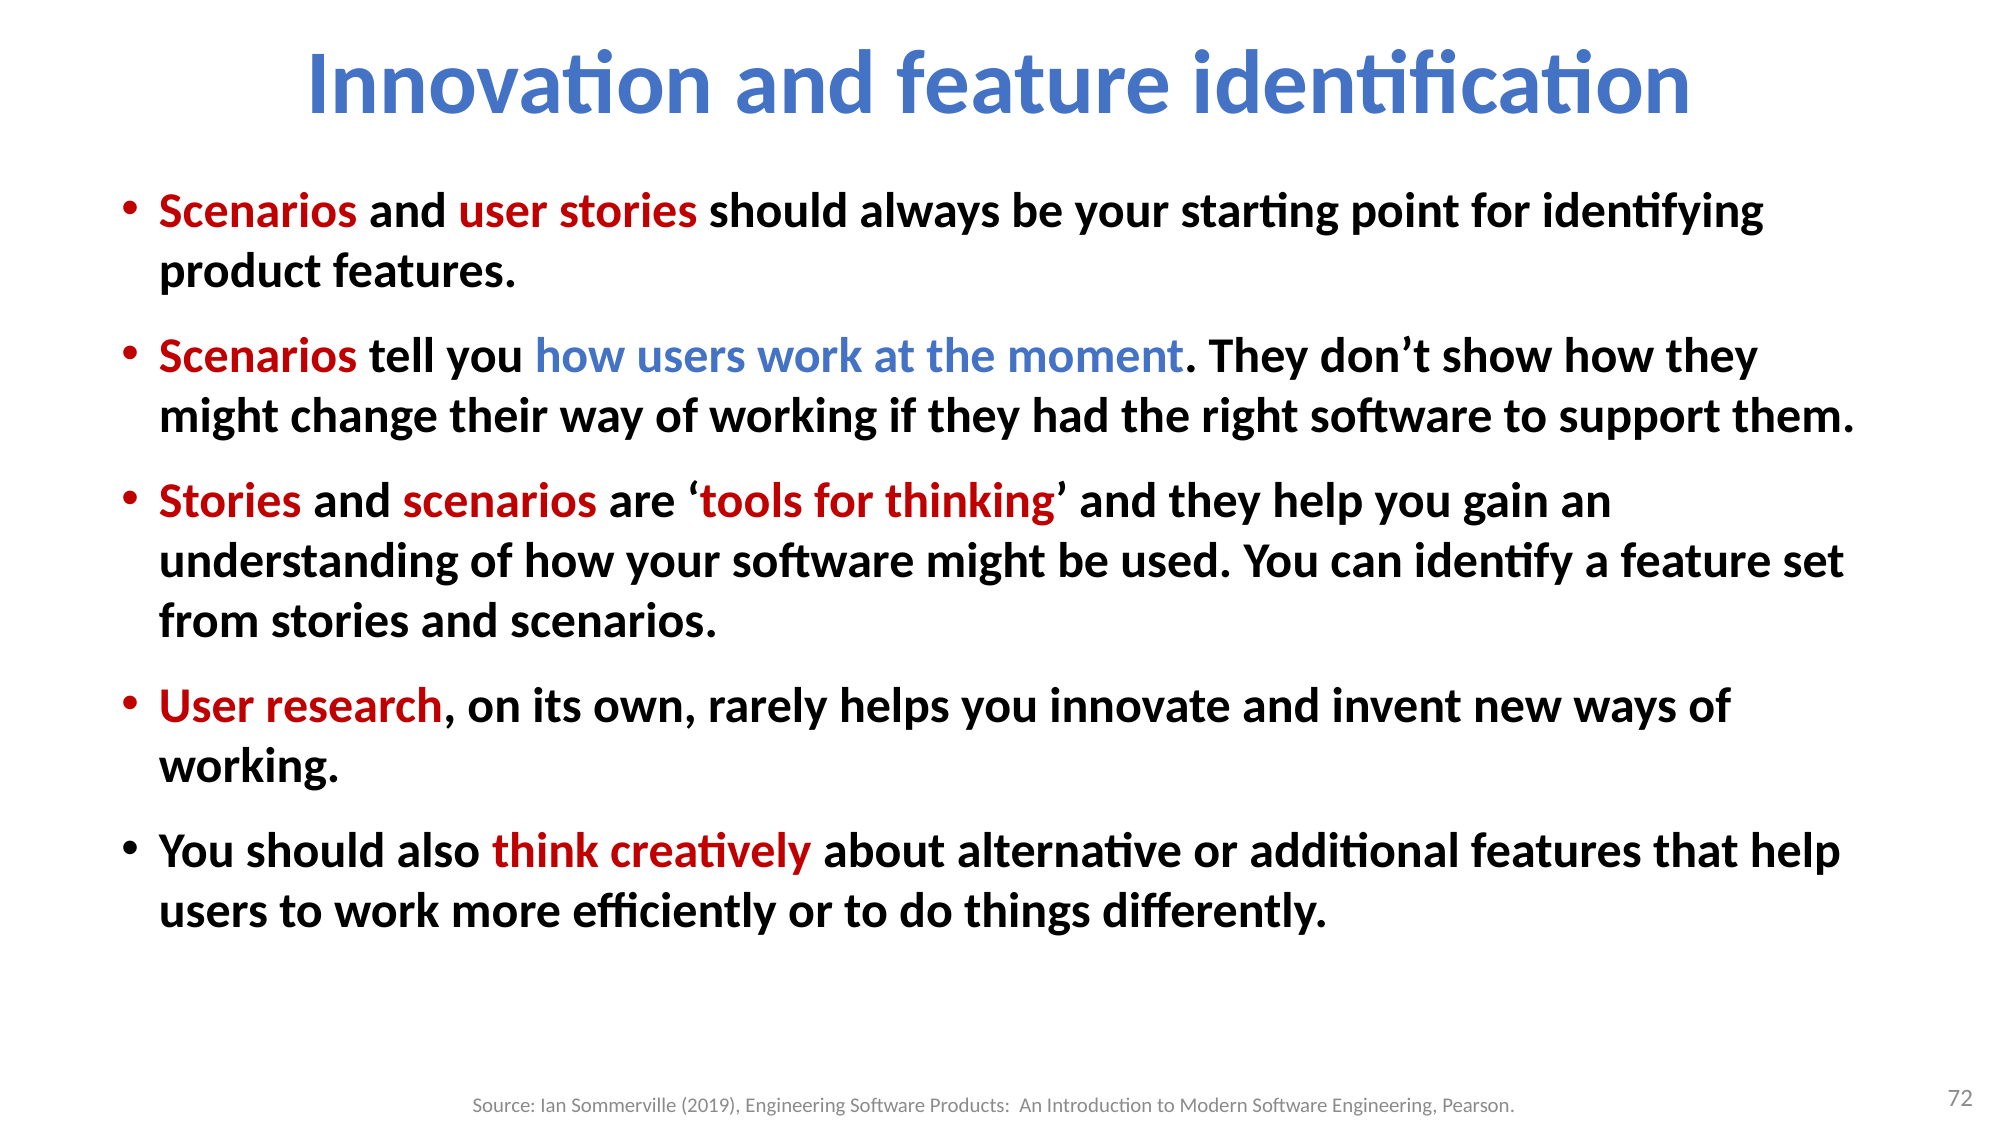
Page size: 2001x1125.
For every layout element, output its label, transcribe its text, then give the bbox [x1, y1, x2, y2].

list Scenarios and user stories should always be your starting point for identifying product features. Scenarios tell you how users work at the moment. They don’t show how they might change their way of working if they had the right software to support them. Stories and scenarios are ‘tools for thinking’ and they help you gain an understanding of how your software might be used. You can identify a feature set from stories and scenarios. User research, on its own, rarely helps you innovate and invent new ways of working. You should also think creatively about alternative or additional features that help users to work more efficiently or to do things differently. [106, 169, 1900, 1053]
footer Source: Ian Sommerville (2019), Engineering Software Products: An Introduction to Modern Software Engineering, Pearson. [350, 1082, 1638, 1125]
title Innovation and feature identification [266, 8, 1734, 145]
slide_number 72 [1830, 1076, 1989, 1116]
